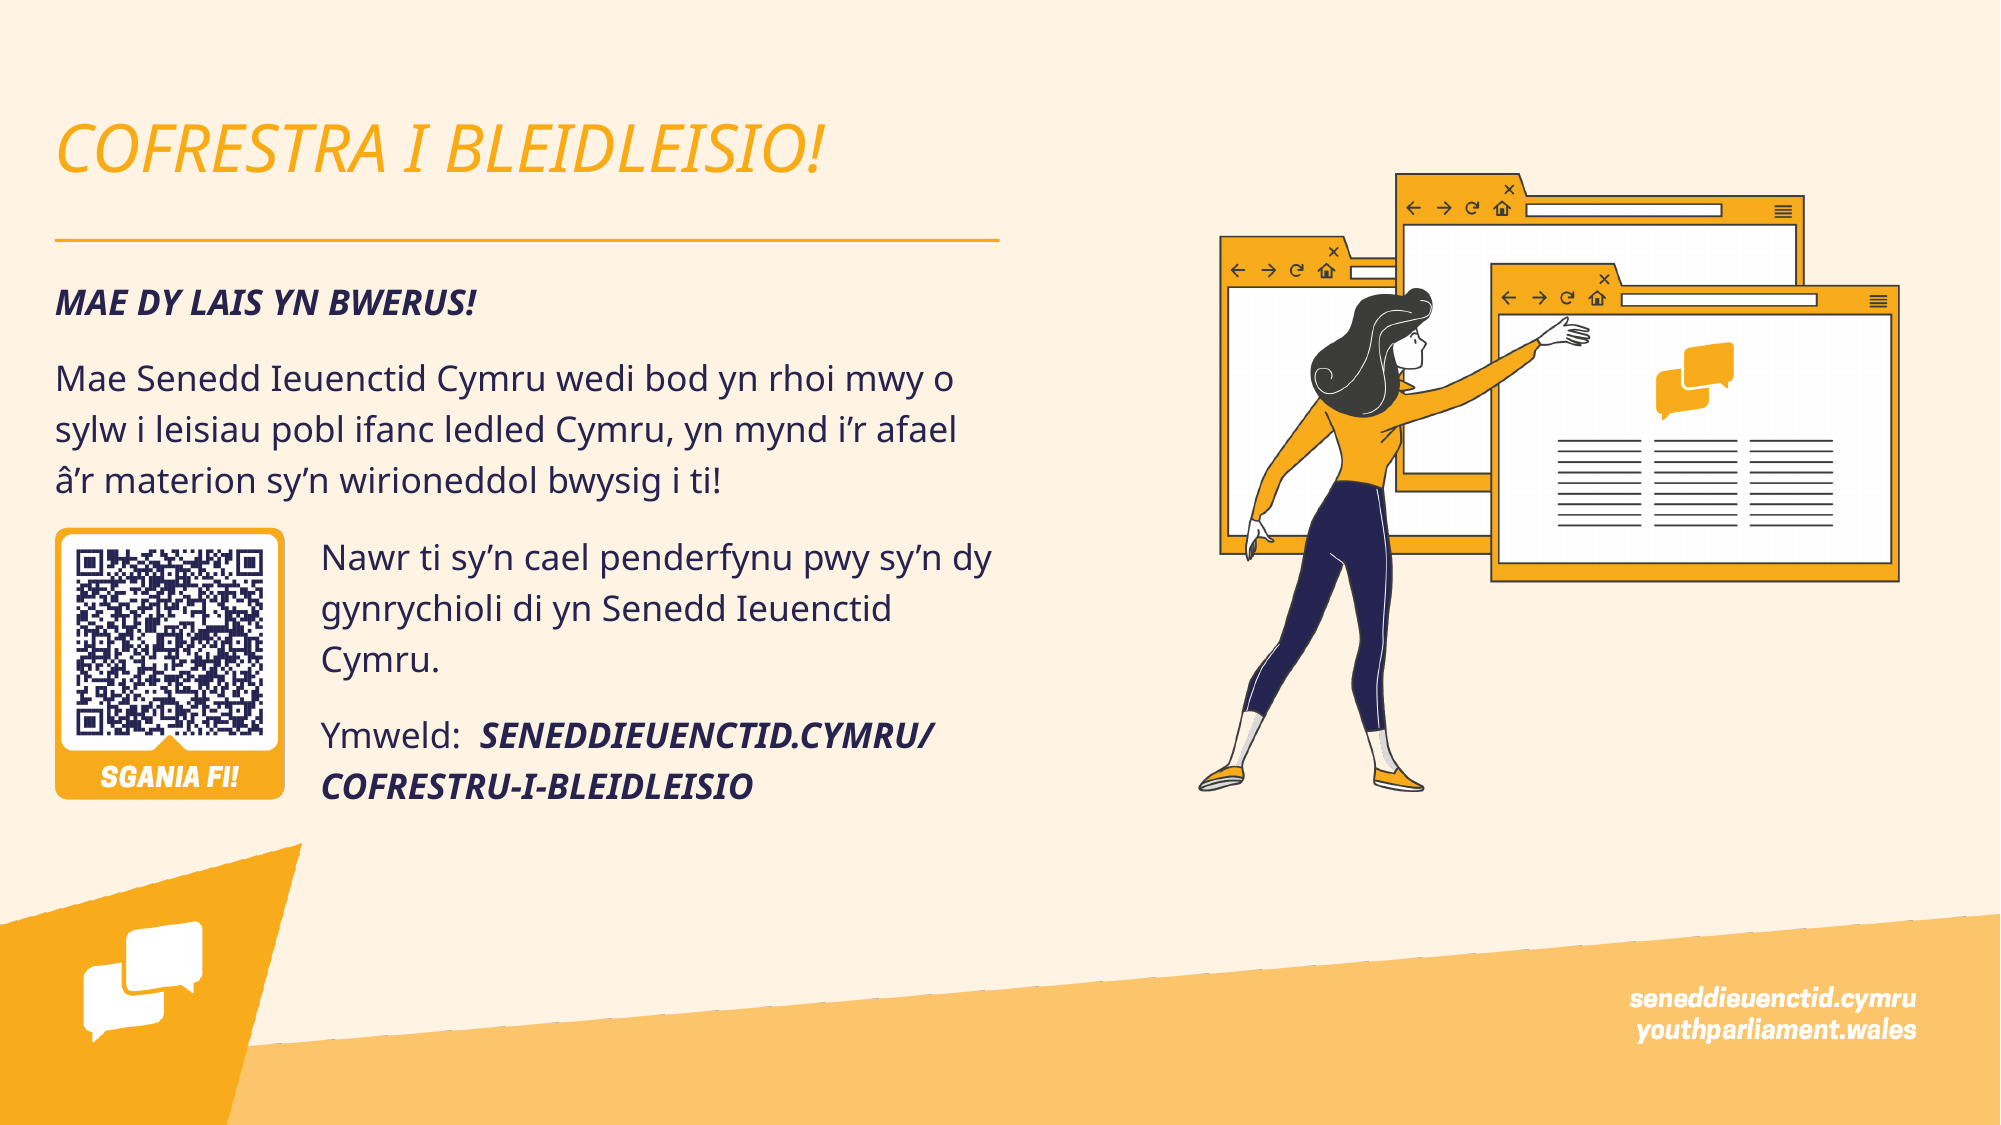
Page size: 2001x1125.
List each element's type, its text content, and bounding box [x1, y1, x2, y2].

picture [0, 843, 2000, 1125]
title COFRESTRA I BLEIDLEISIO! [54, 60, 1000, 241]
text_box Nawr ti sy’n cael penderfynu pwy sy’n dy gynrychioli di yn Senedd Ieuenctid Cymru. Ymweld: SENEDDIEUENCTID.CYMRU/ COFRESTRU-I-BLEIDLEISIO [320, 496, 1000, 801]
list MAE DY LAIS YN BWERUS! Mae Senedd Ieuenctid Cymru wedi bod yn rhoi mwy o sylw i leisiau pobl ifanc ledled Cymru, yn mynd i’r afael â’r materion sy’n wirioneddol bwysig i ti! [54, 241, 1000, 531]
picture [1198, 173, 1900, 792]
picture [36, 511, 303, 801]
